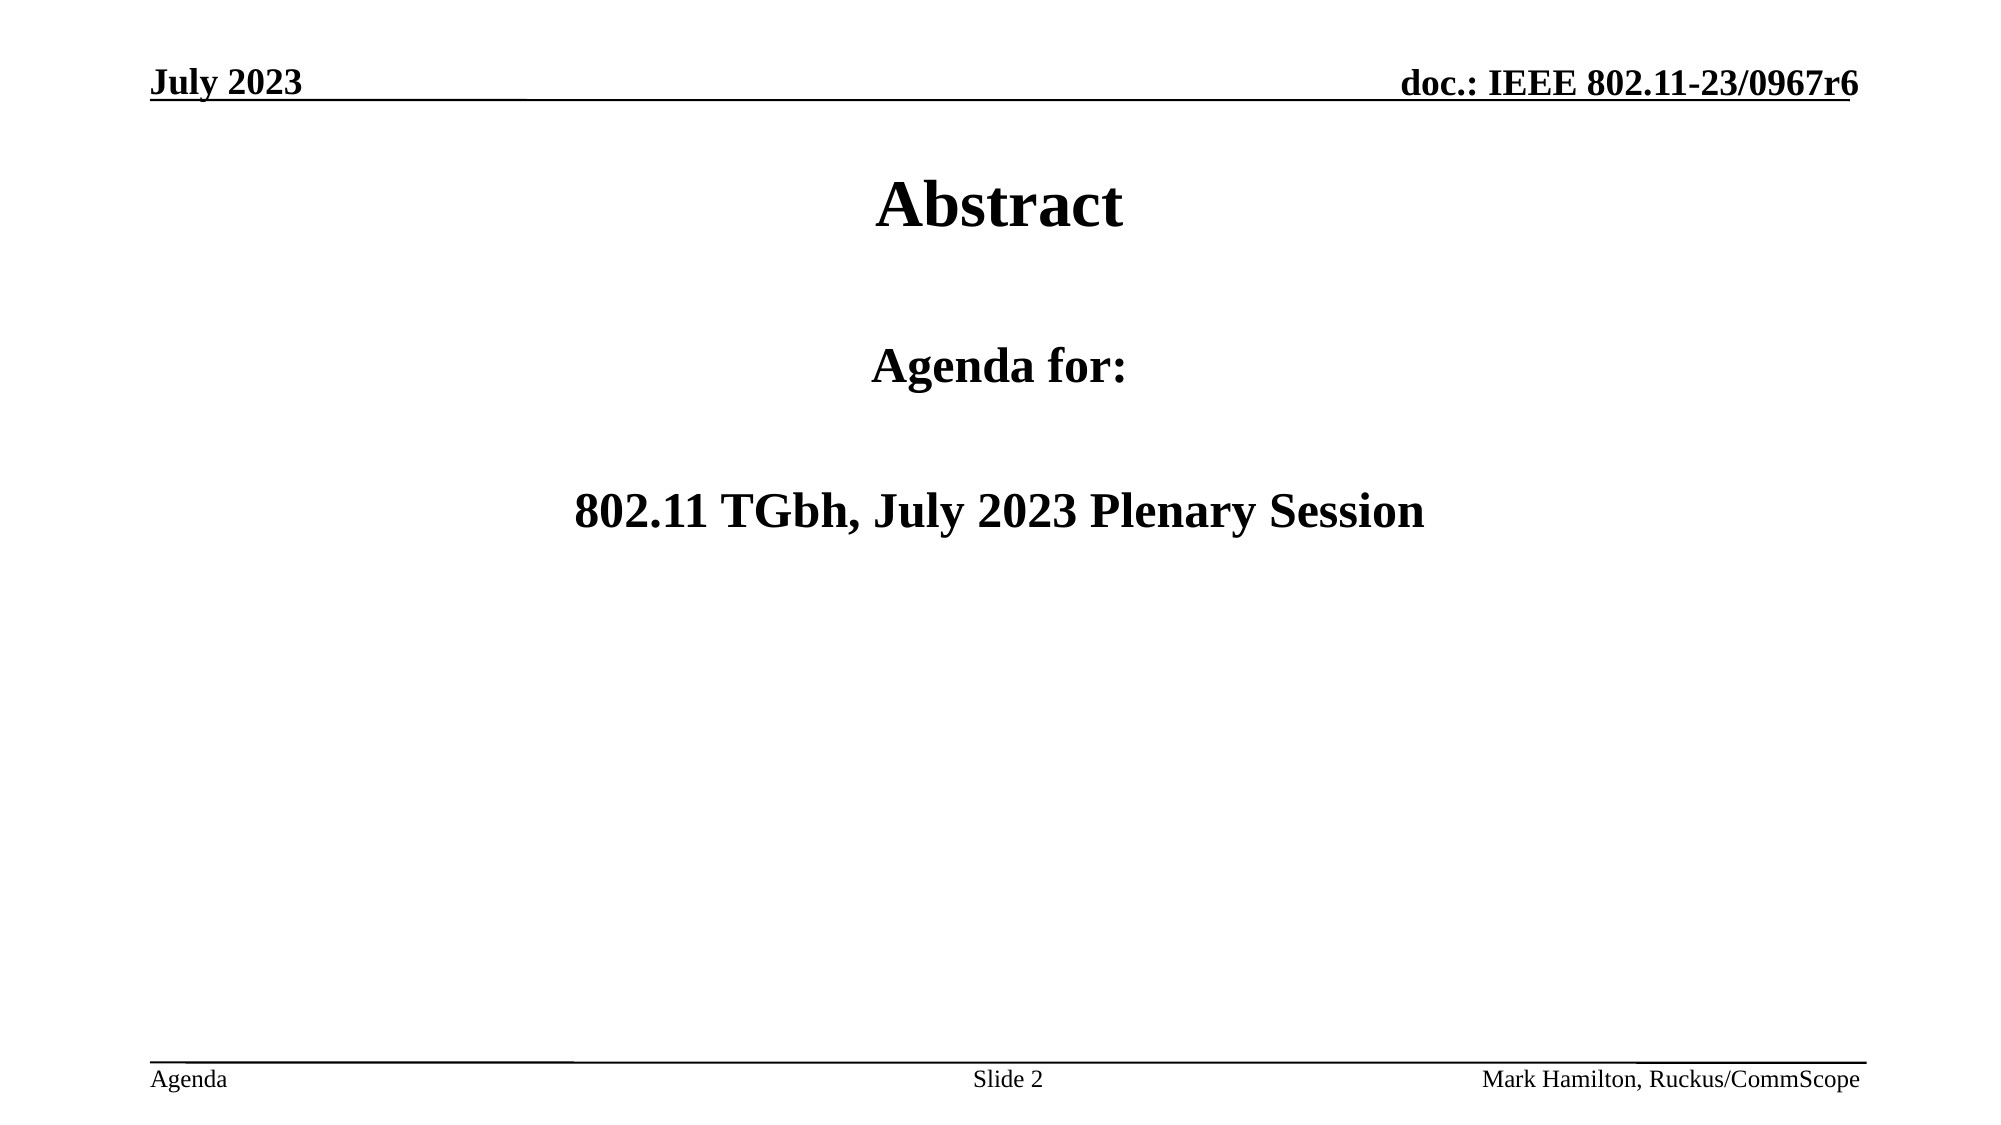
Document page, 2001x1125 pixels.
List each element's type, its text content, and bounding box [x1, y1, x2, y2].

list Agenda for: 802.11 TGbh, July 2023 Plenary Session [149, 324, 1850, 1000]
title Abstract [149, 112, 1850, 288]
slide_number Slide 2 [950, 1061, 1067, 1123]
